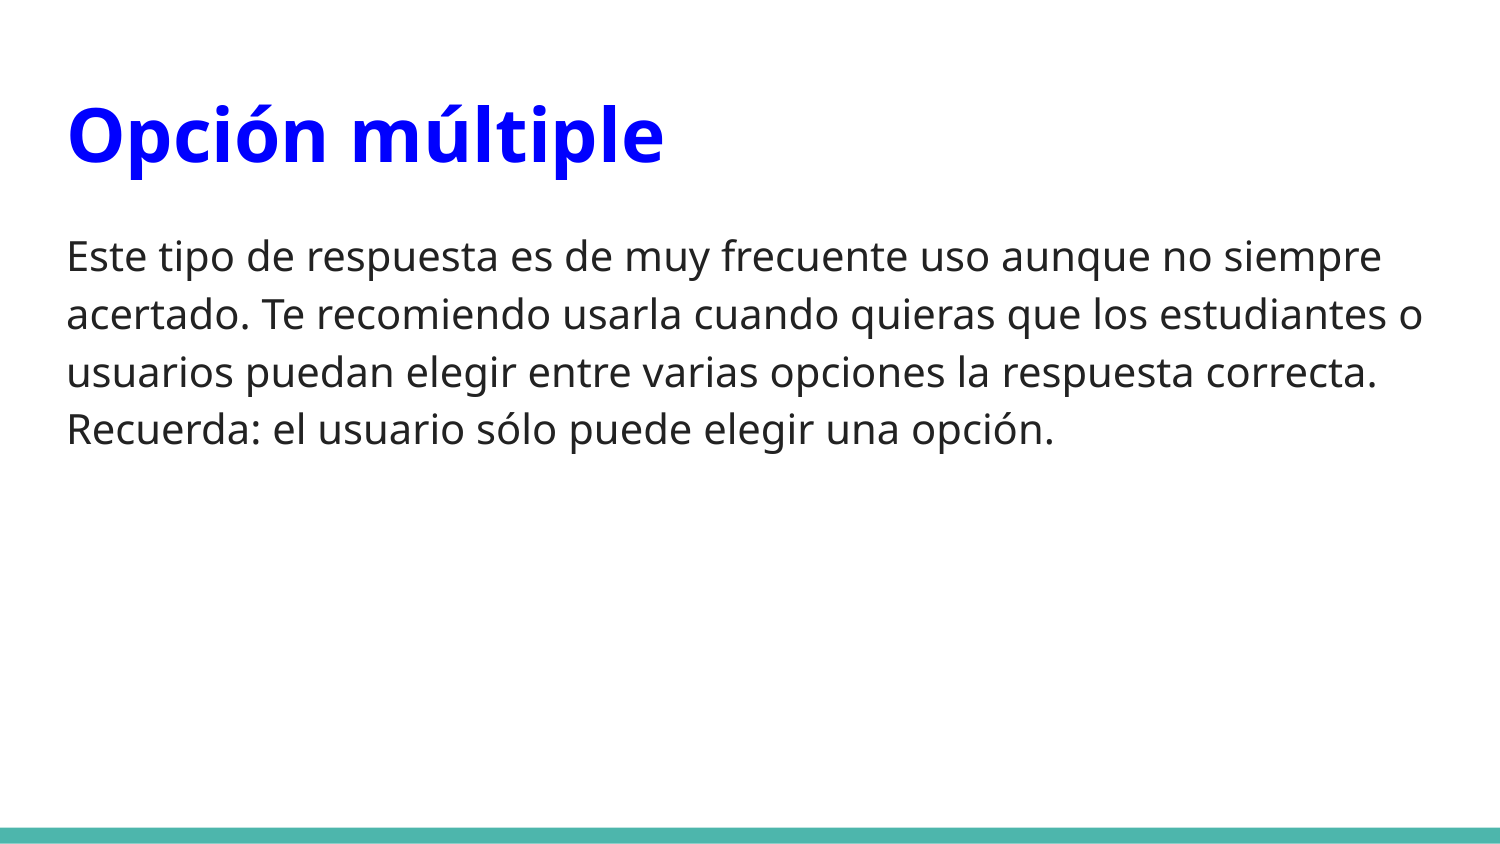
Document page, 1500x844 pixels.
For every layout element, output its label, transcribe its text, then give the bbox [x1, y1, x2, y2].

list Este tipo de respuesta es de muy frecuente uso aunque no siempre acertado. Te recomiendo usarla cuando quieras que los estudiantes o usuarios puedan elegir entre varias opciones la respuesta correcta. Recuerda: el usuario sólo puede elegir una opción. [51, 207, 1449, 750]
title Opción múltiple [51, 72, 1449, 189]
